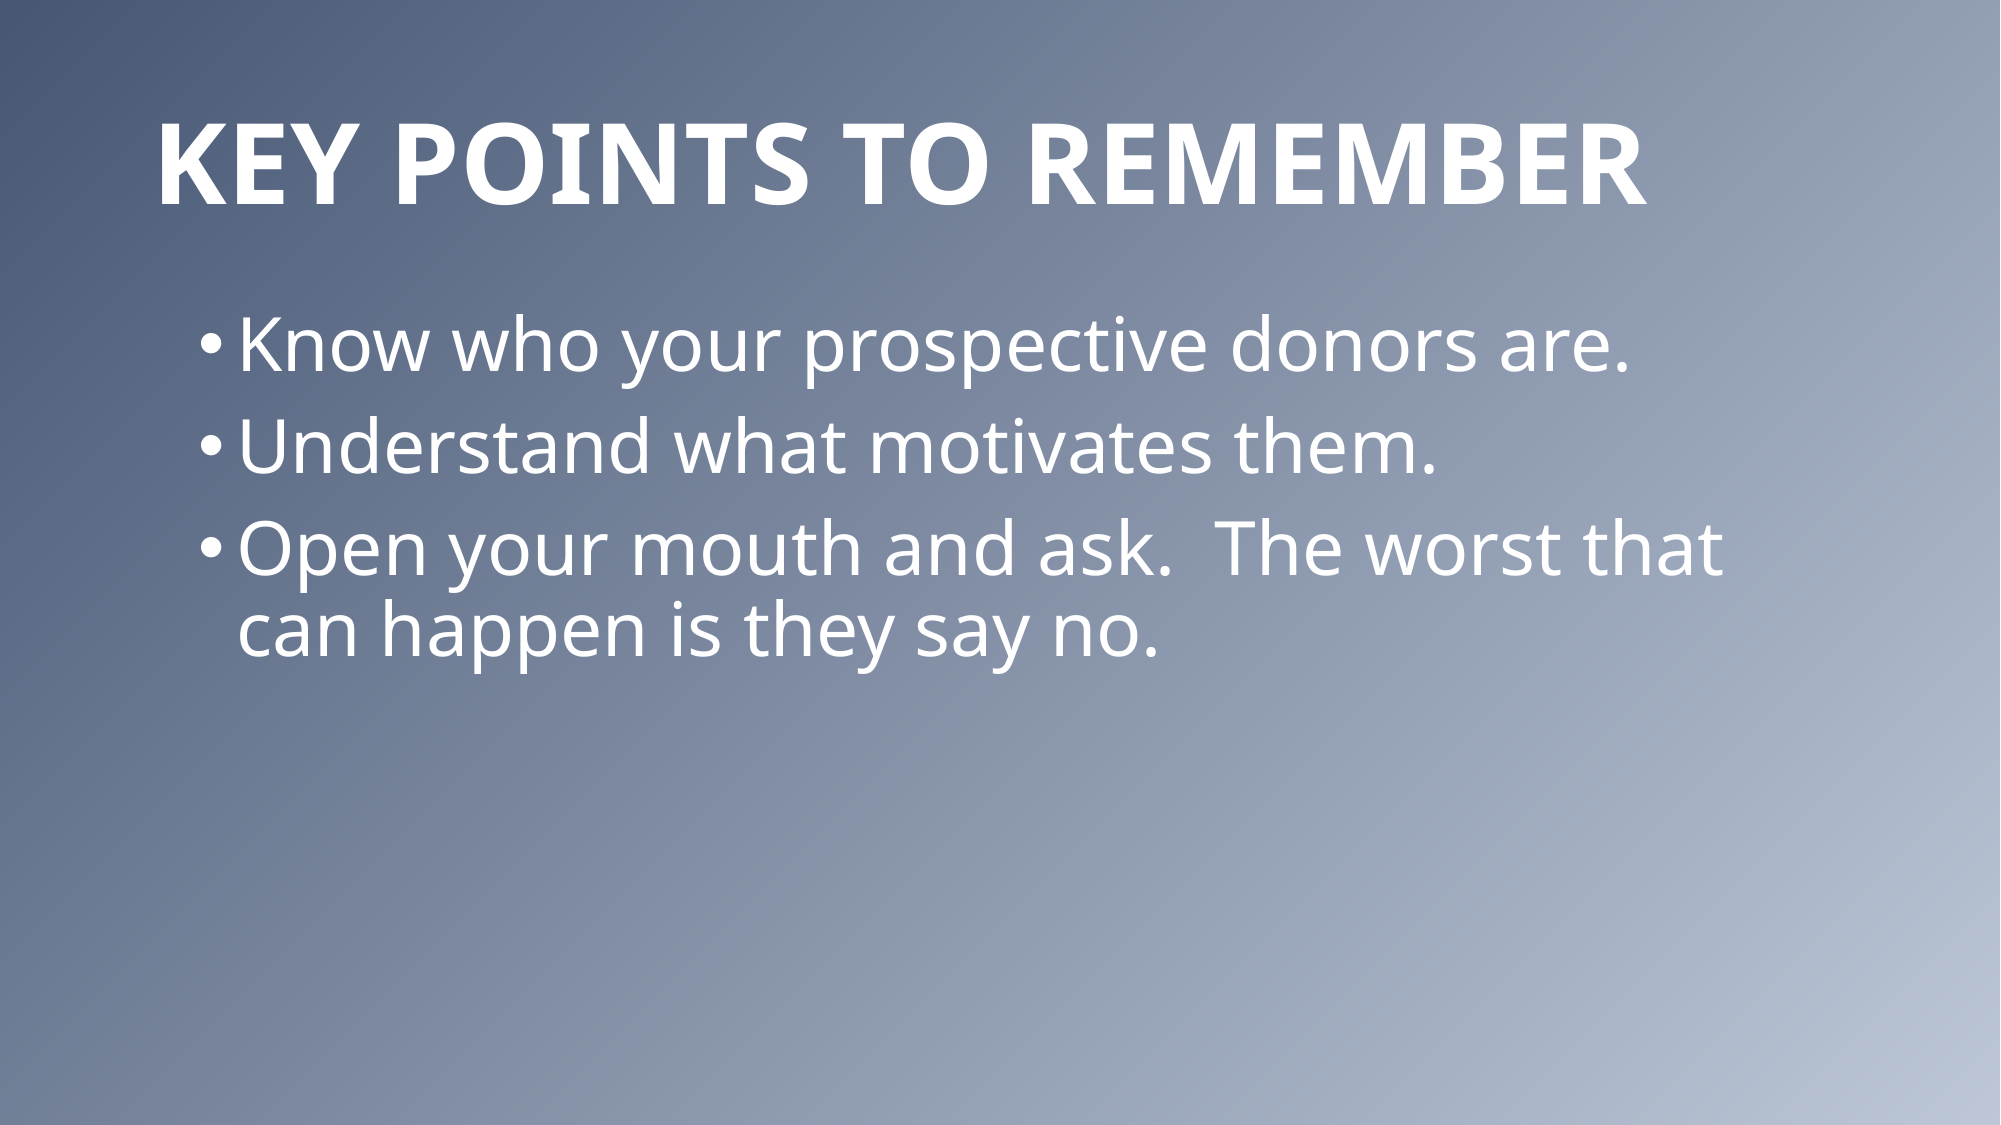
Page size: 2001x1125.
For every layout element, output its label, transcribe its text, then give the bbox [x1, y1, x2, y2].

title Key Points to Remember [137, 59, 1863, 278]
list Know who your prospective donors are. Understand what motivates them. Open your mouth and ask. The worst that can happen is they say no. [183, 299, 1863, 1014]
